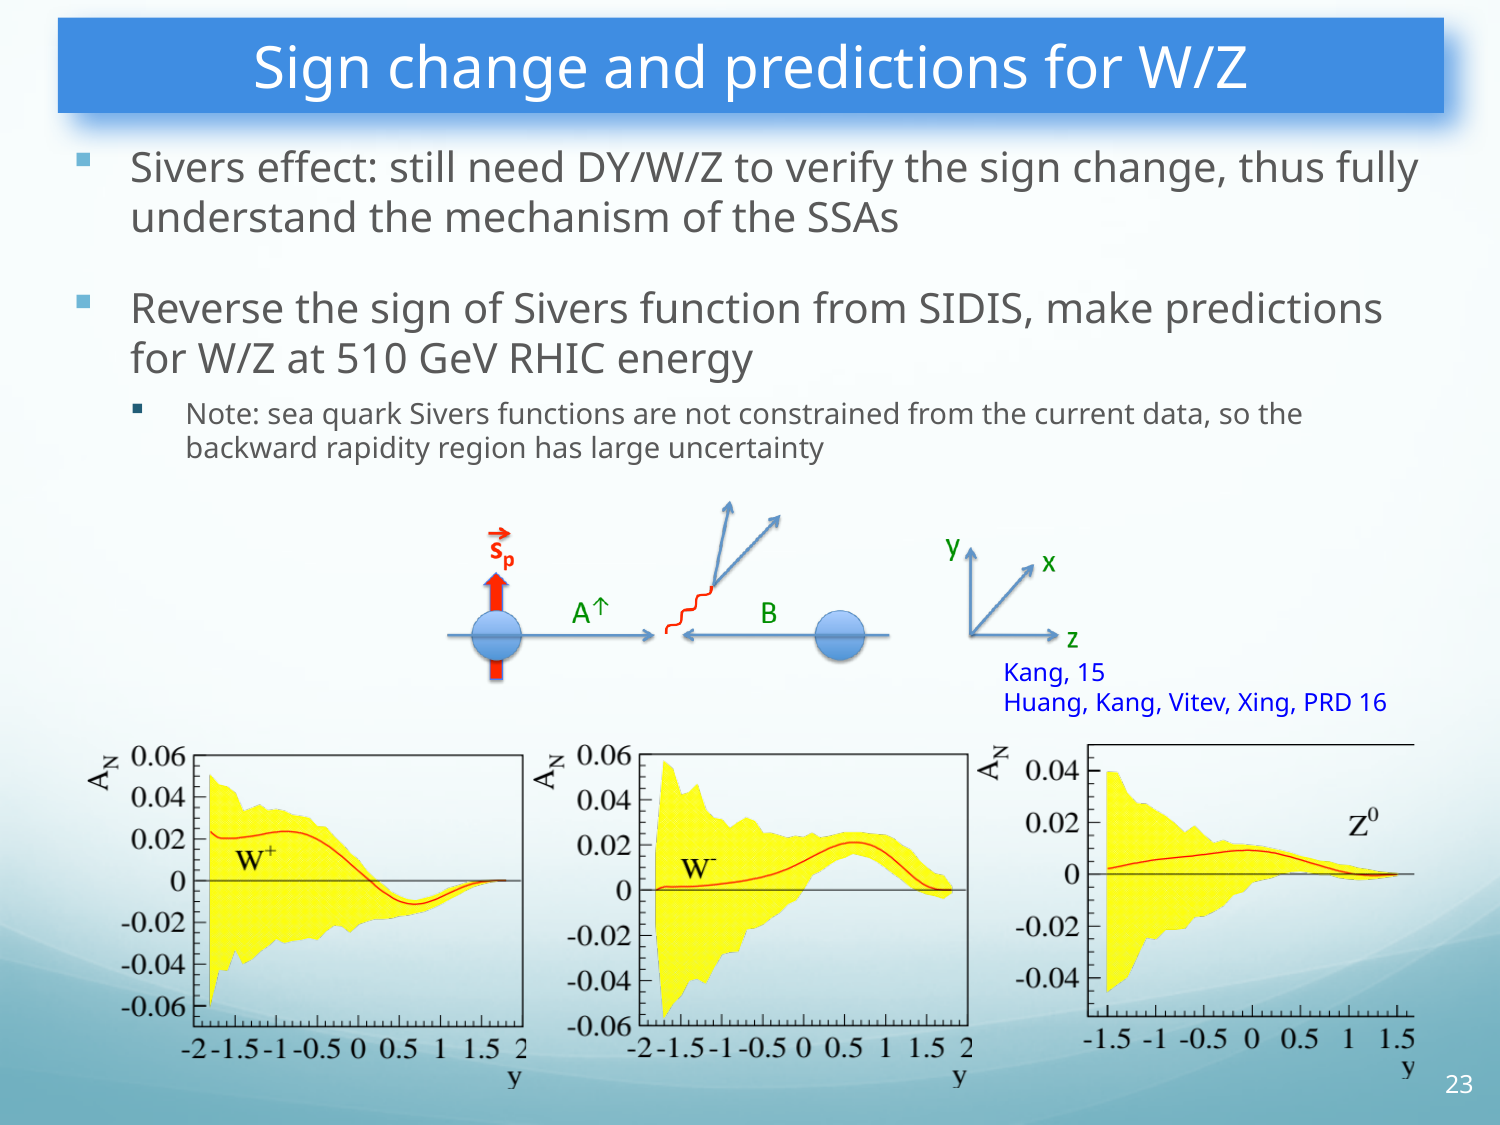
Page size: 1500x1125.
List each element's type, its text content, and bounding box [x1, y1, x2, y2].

slide_number 23 [1326, 1055, 1489, 1116]
title Sign change and predictions for W/Z [57, 17, 1444, 113]
text_box Kang, 15 Huang, Kang, Vitev, Xing, PRD 16 [988, 649, 1403, 724]
picture [441, 488, 1089, 688]
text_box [87, 743, 1415, 1090]
list Sivers effect: still need DY/W/Z to verify the sign change, thus fully understand the mechanism of the SSAs Reverse the sign of Sivers function from SIDIS, make predictions for W/Z at 510 GeV RHIC energy Note: sea quark Sivers functions are not constrained from the current data, so the backward rapidity region has large uncertainty [57, 133, 1444, 1056]
